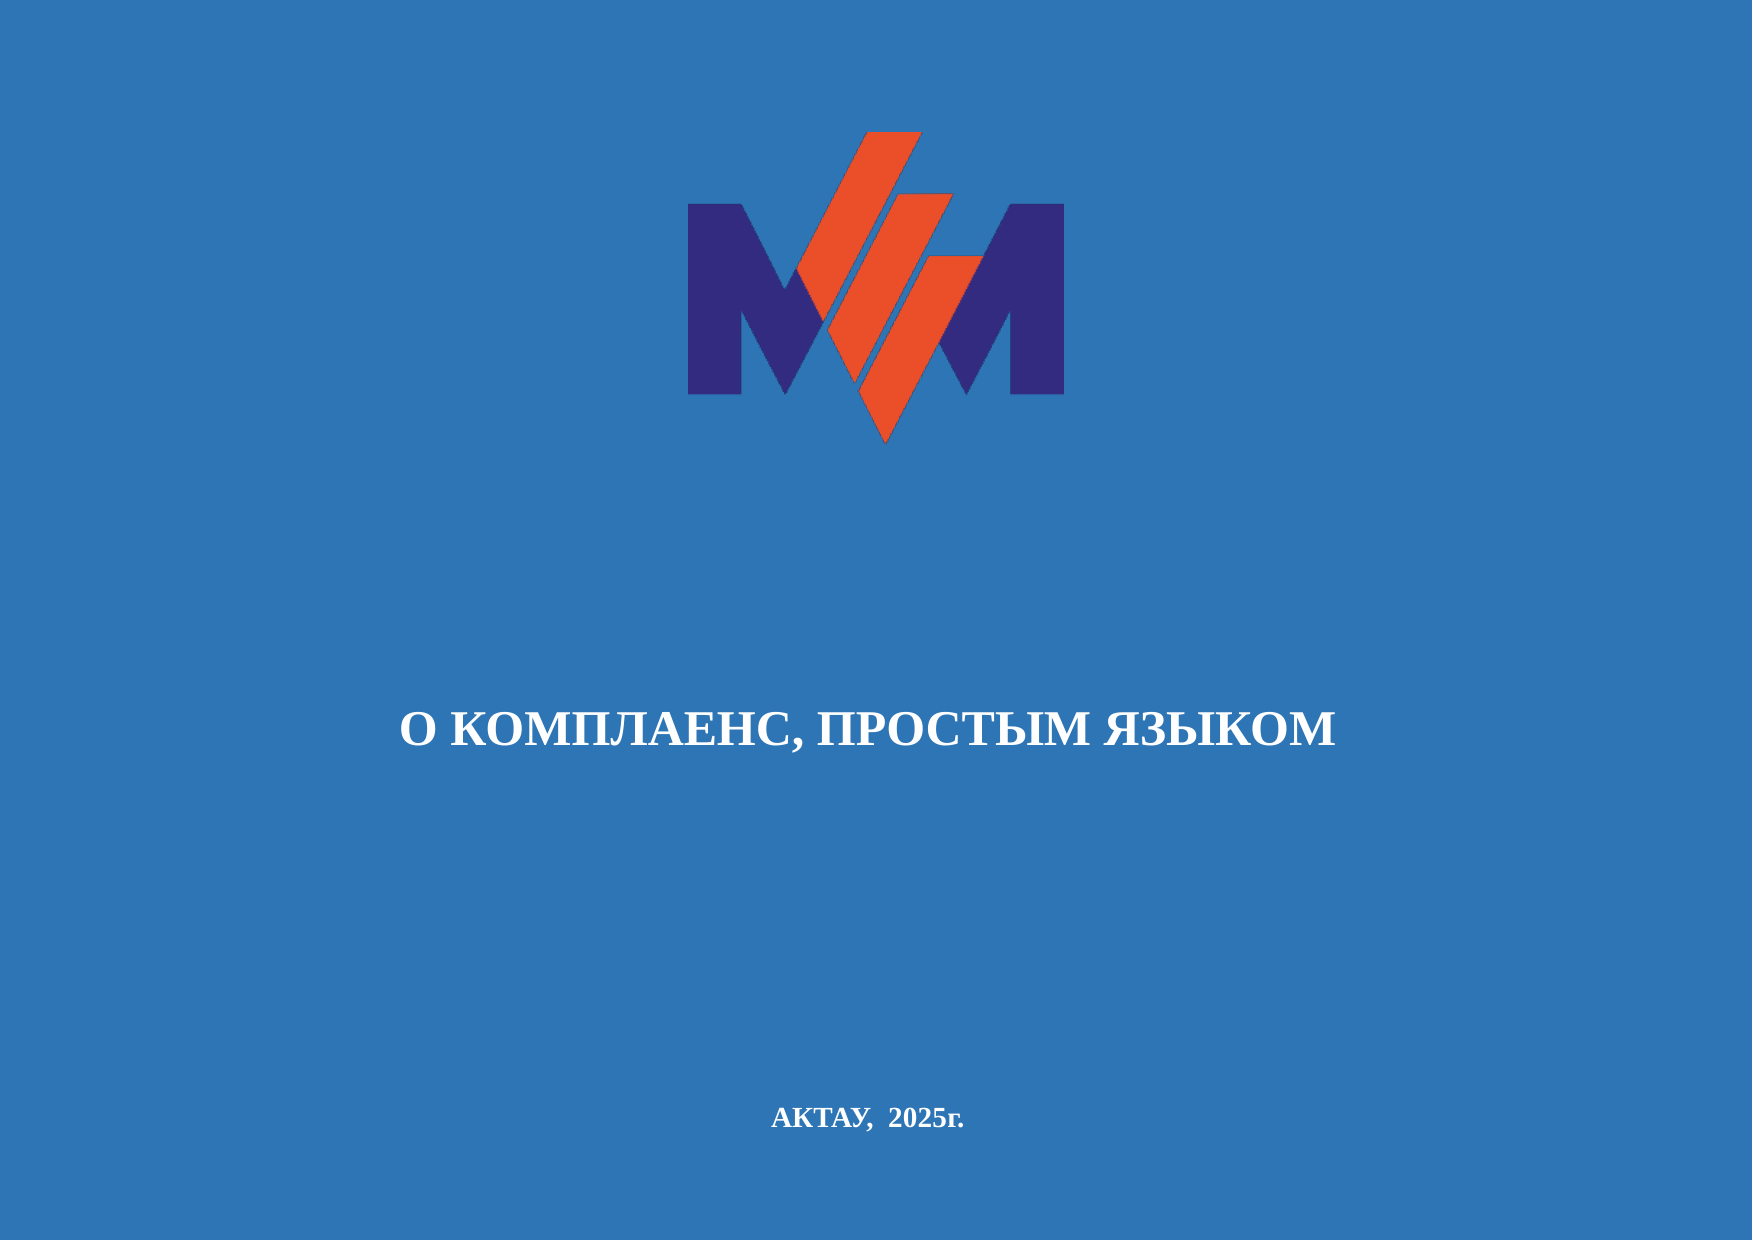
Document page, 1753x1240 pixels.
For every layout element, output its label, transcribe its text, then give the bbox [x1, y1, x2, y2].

subtitle АКТАУ, 2025г. [248, 1094, 1488, 1151]
picture [688, 132, 1064, 445]
text_box О КОМПЛАЕНС, ПРОСТЫМ ЯЗЫКОМ [290, 557, 1446, 953]
